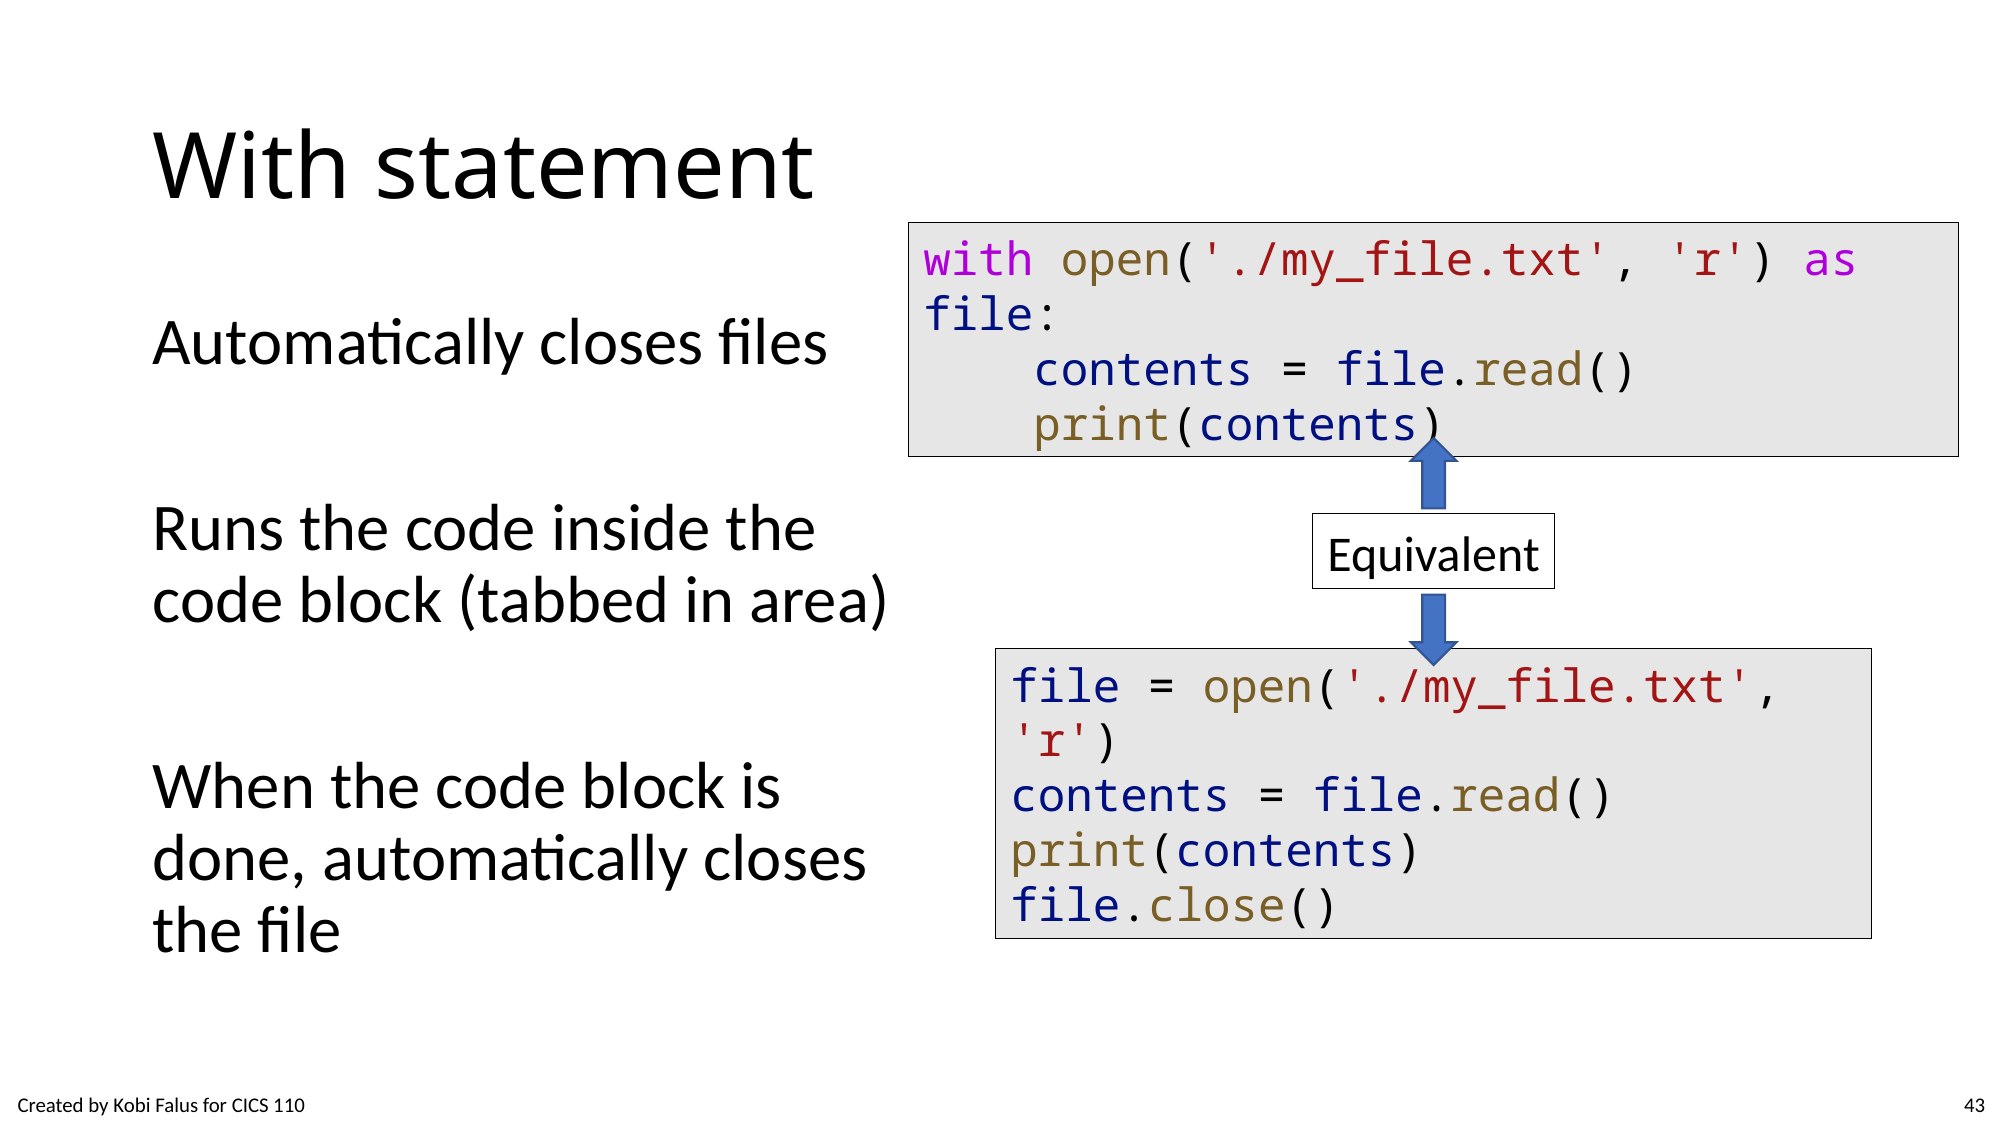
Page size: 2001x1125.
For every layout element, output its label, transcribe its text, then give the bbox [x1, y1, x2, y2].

text_box [1408, 593, 1459, 667]
title With statement [137, 59, 1863, 278]
text_box [1408, 436, 1459, 510]
text_box Equivalent [1312, 513, 1555, 589]
list Automatically closes files Runs the code inside the code block (tabbed in area) When the code block is done, automatically closes the file [137, 299, 931, 1014]
text_box file = open('./my_file.txt', 'r') contents = file.read() print(contents) file.close() [995, 648, 1872, 939]
text_box with open('./my_file.txt', 'r') as file: contents = file.read() print(contents) [908, 222, 1959, 457]
